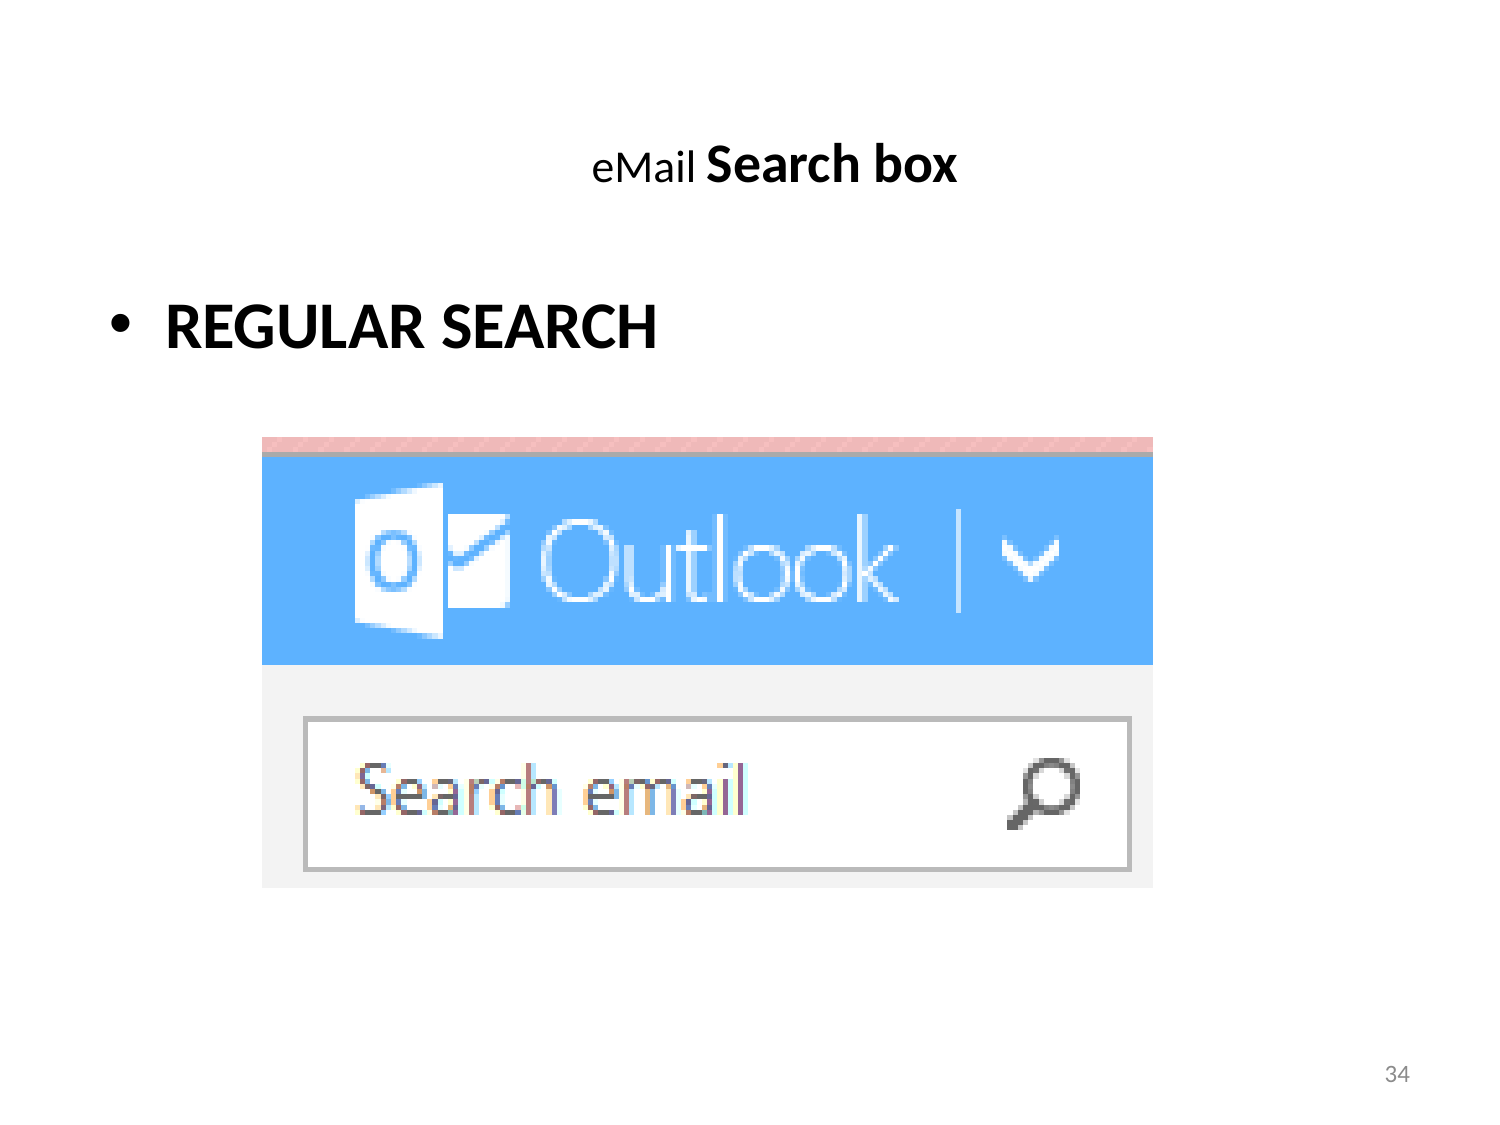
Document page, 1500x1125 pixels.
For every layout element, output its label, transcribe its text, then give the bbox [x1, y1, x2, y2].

picture [262, 437, 1153, 888]
slide_number 34 [1074, 1042, 1425, 1103]
list REGULAR SEARCH [75, 262, 1425, 1005]
title eMail Search box [75, 45, 1425, 233]
